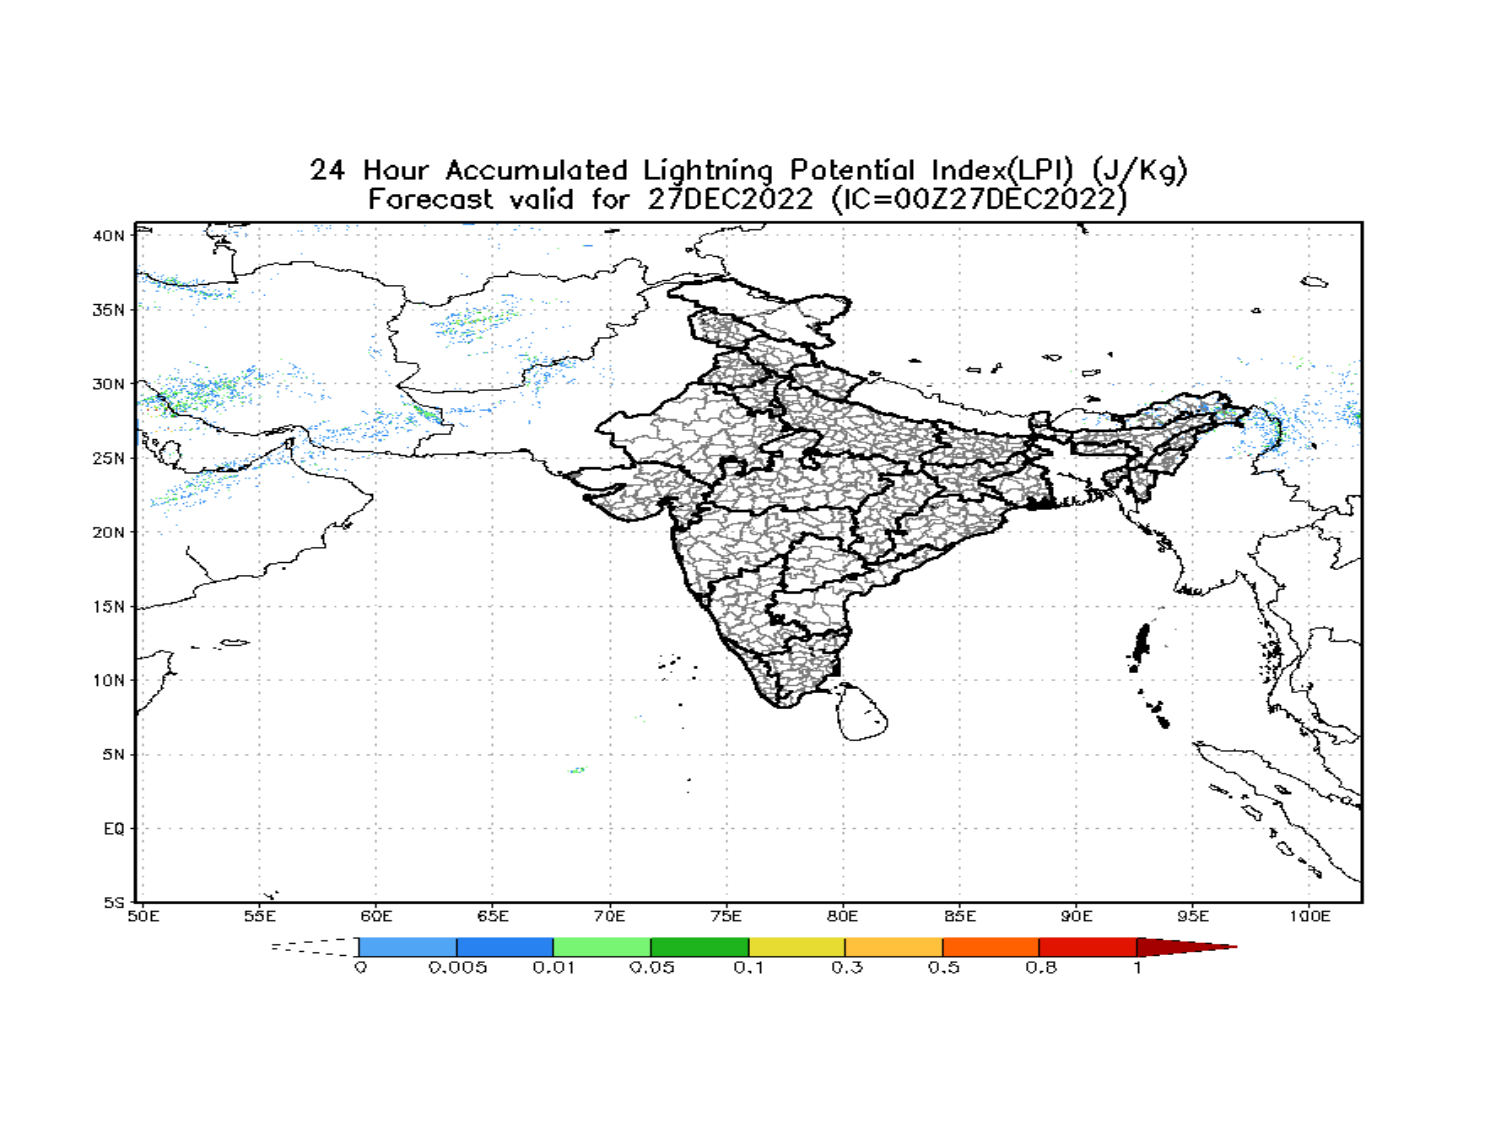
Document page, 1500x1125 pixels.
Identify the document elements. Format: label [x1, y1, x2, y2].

picture [74, 149, 1426, 976]
